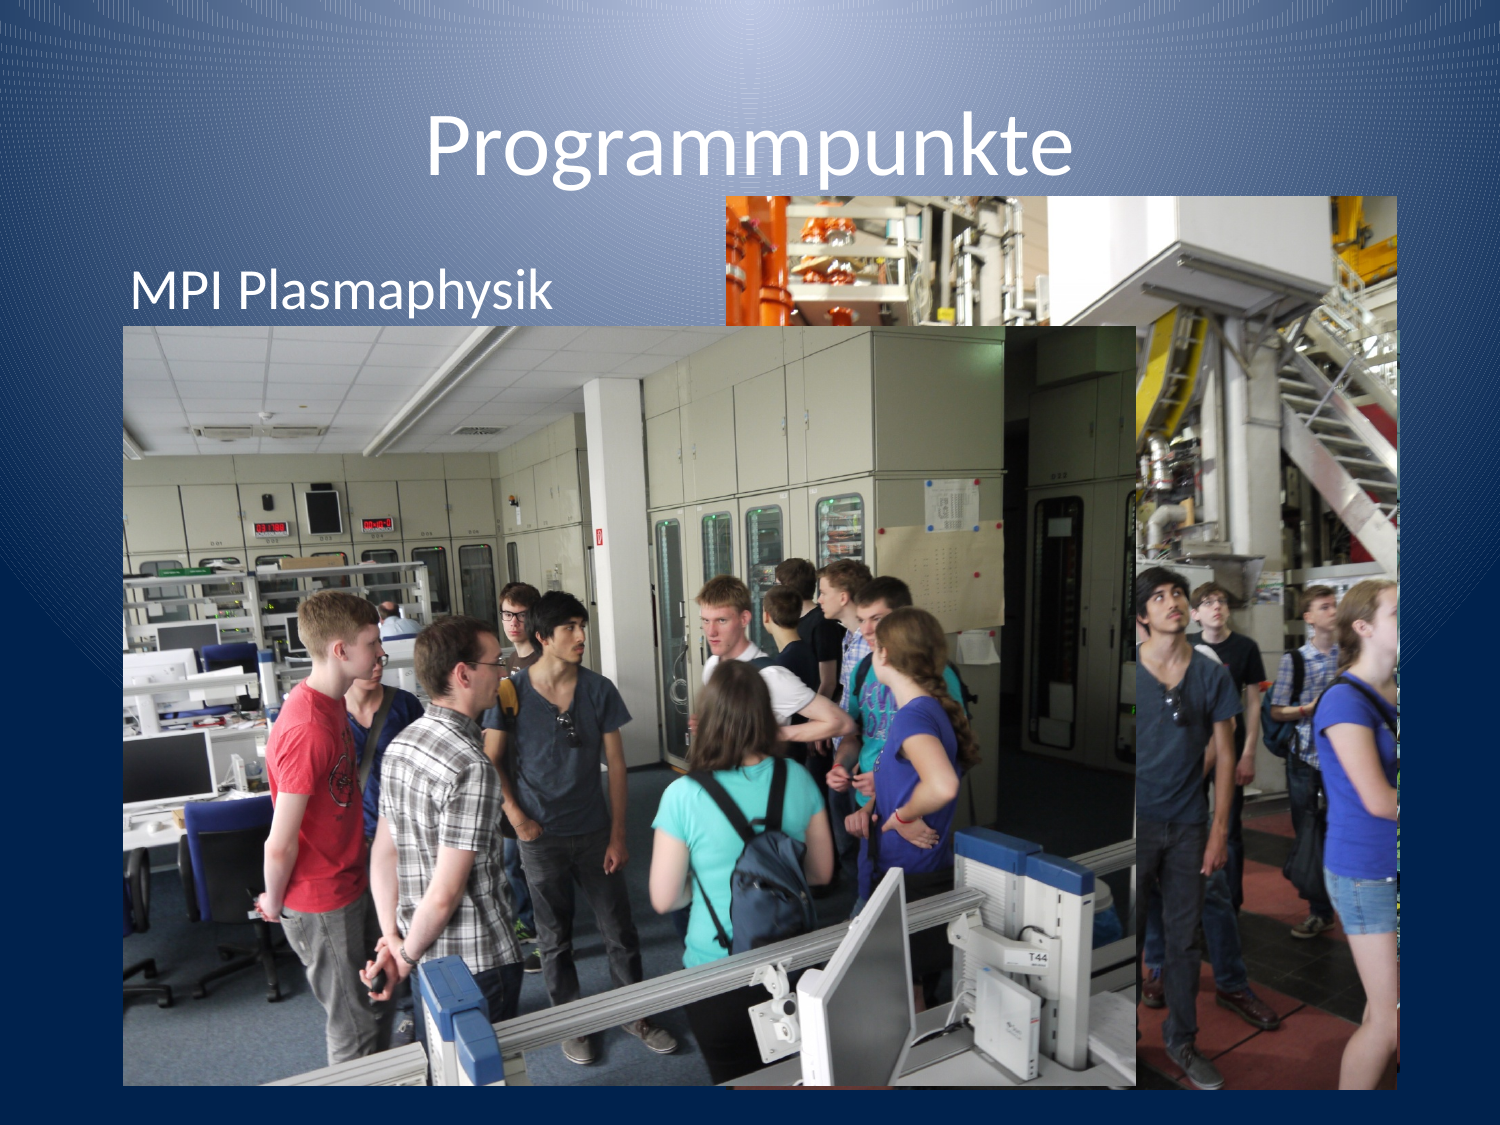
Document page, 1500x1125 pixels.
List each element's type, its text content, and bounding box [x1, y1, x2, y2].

picture [123, 195, 1400, 1090]
text_box MPI Plasmaphysik [115, 243, 570, 329]
title Programmpunkte [75, 45, 1425, 233]
